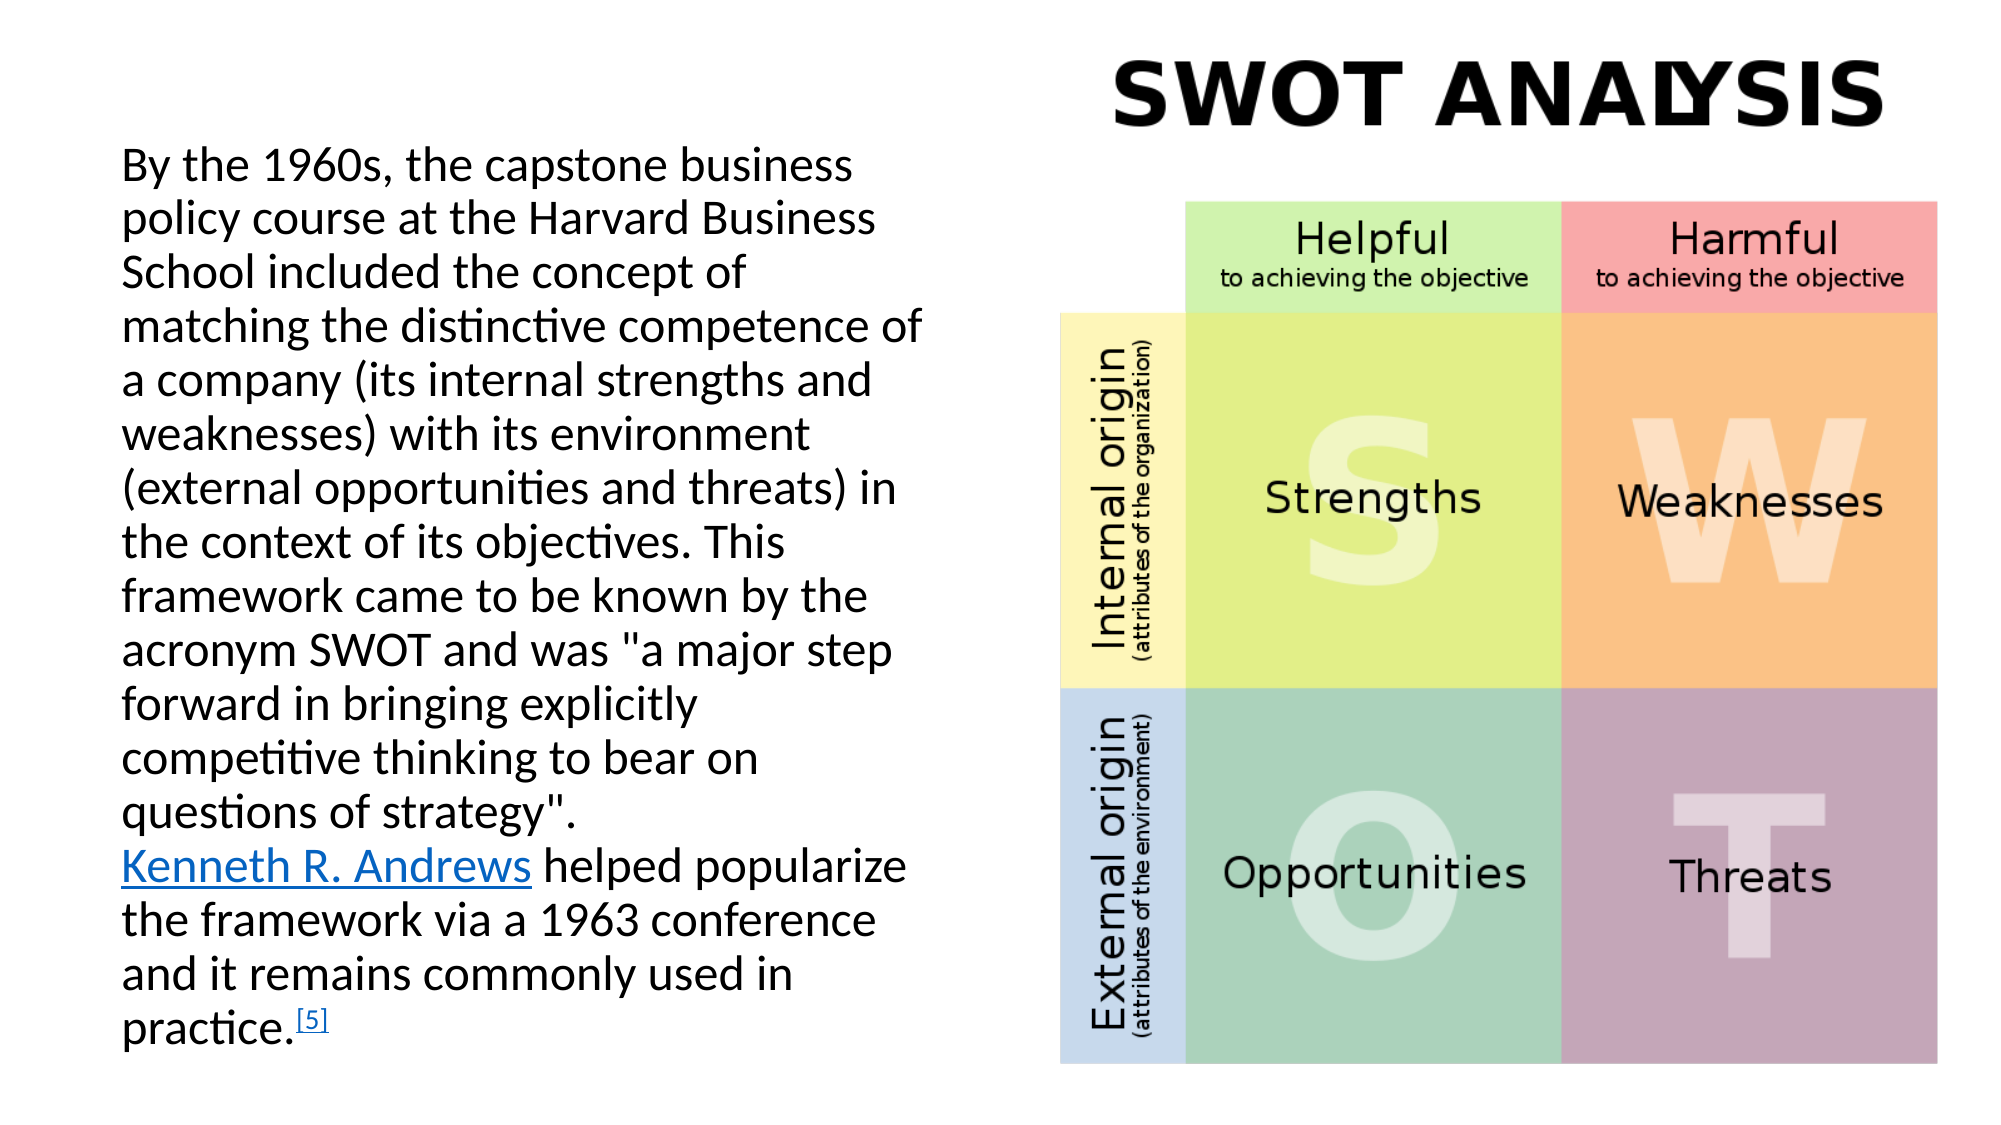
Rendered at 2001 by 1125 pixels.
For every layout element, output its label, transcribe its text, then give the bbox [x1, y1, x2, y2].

list By the 1960s, the capstone business policy course at the Harvard Business School included the concept of matching the distinctive competence of a company (its internal strengths and weaknesses) with its environment (external opportunities and threats) in the context of its objectives. This framework came to be known by the acronym SWOT and was "a major step forward in bringing explicitly competitive thinking to bear on questions of strategy". Kenneth R. Andrews helped popularize the framework via a 1963 conference and it remains commonly used in practice.[5] [106, 130, 948, 1021]
picture [999, 0, 2000, 1125]
